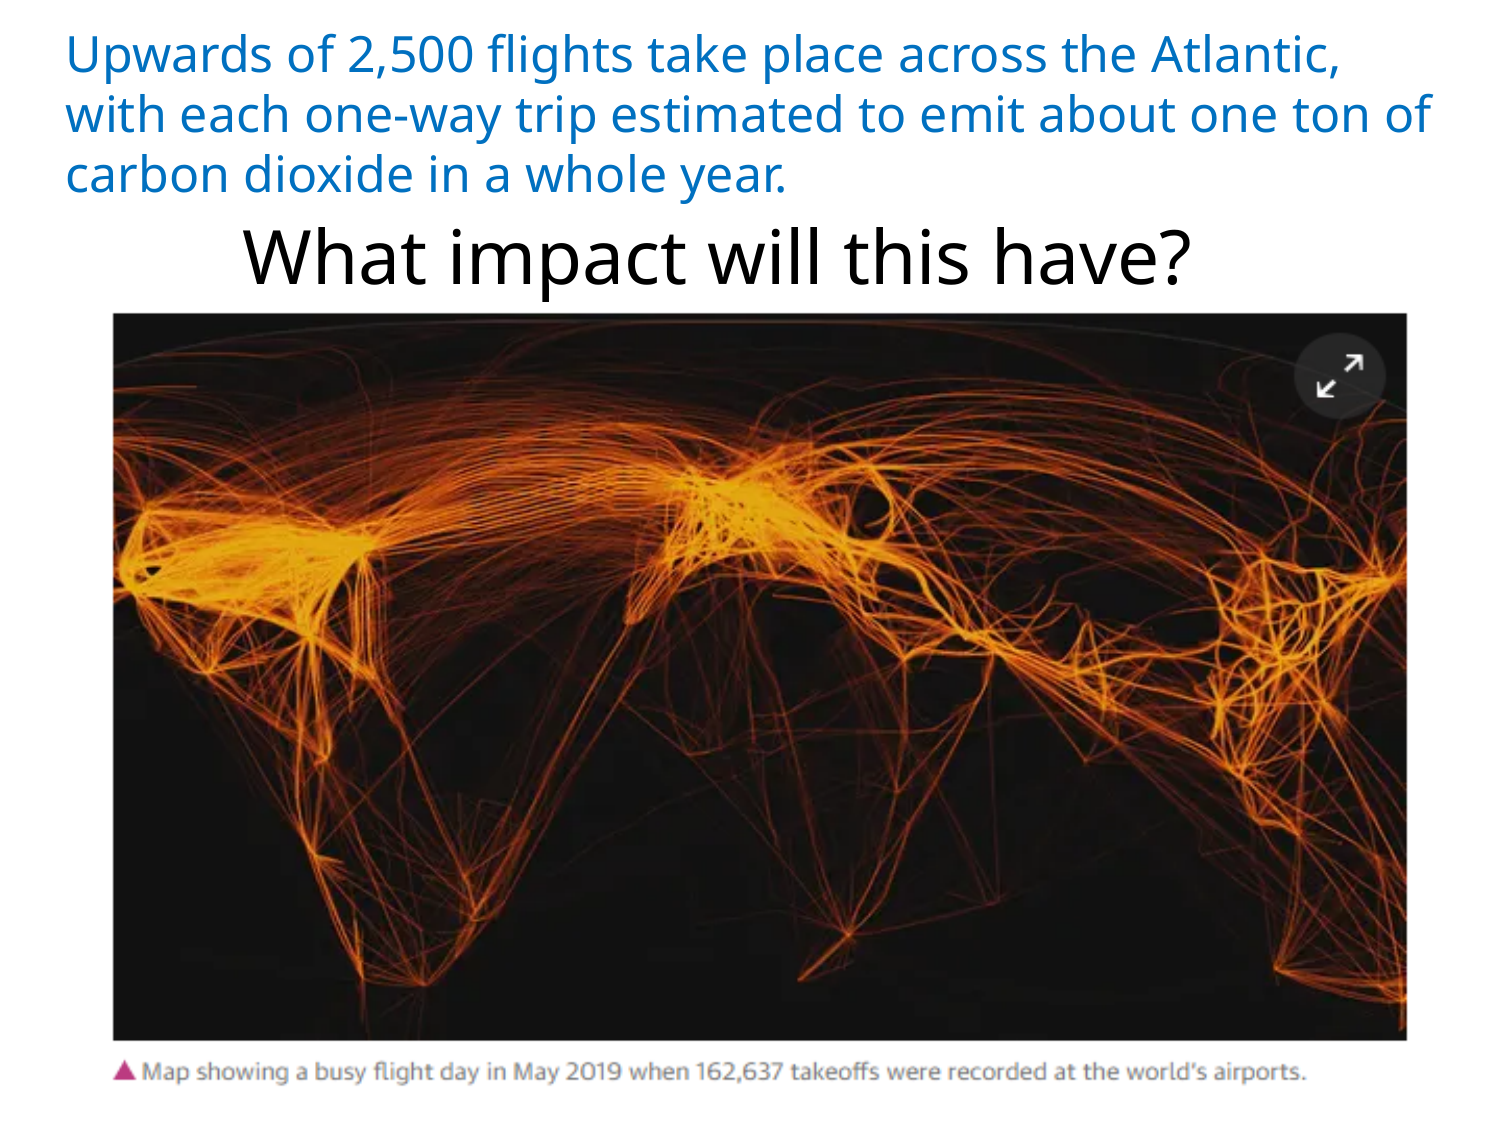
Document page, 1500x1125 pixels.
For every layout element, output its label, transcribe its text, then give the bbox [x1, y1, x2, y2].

picture [97, 304, 1422, 1092]
list What impact will this have? [0, 212, 1500, 646]
text_box Upwards of 2,500 flights take place across the Atlantic, with each one-way trip estimated to emit about one ton of carbon dioxide in a whole year. [51, 15, 1469, 210]
